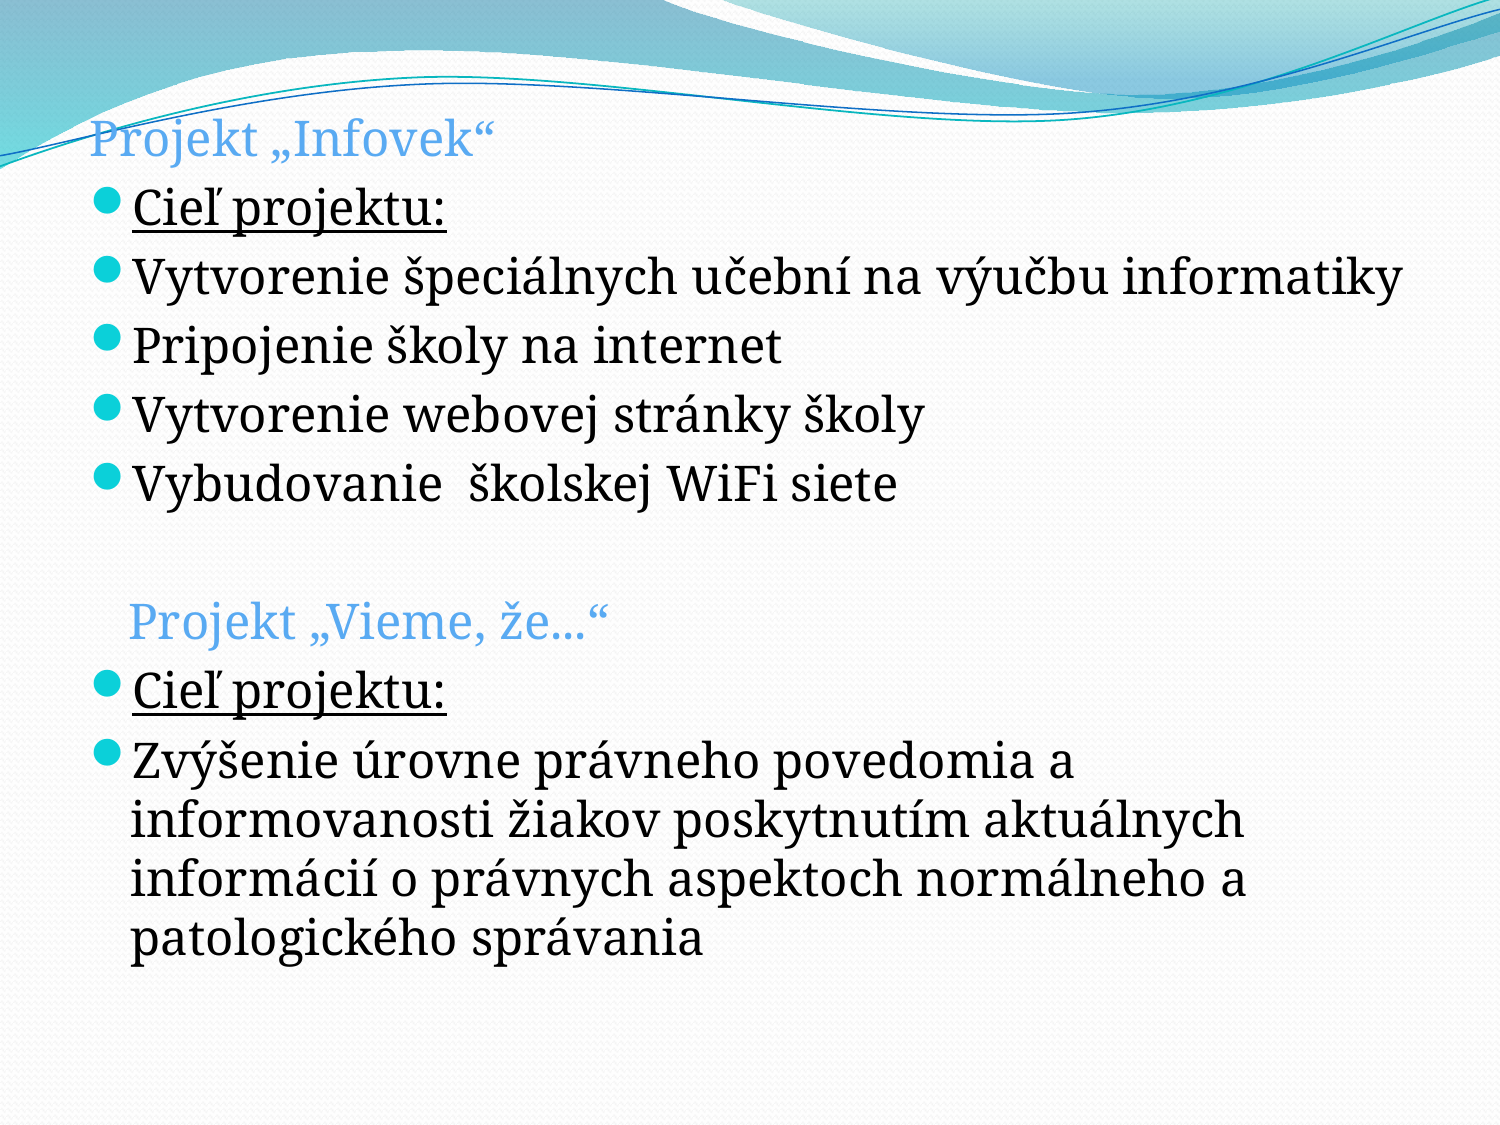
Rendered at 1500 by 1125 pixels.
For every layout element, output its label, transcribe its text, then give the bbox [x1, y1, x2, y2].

list Projekt „Infovek“ Cieľ projektu: Vytvorenie špeciálnych učební na výučbu informatiky Pripojenie školy na internet Vytvorenie webovej stránky školy Vybudovanie školskej WiFi siete Projekt „Vieme, že...“ Cieľ projektu: Zvýšenie úrovne právneho povedomia a informovanosti žiakov poskytnutím aktuálnych informácií o právnych aspektoch normálneho a patologického správania [75, 30, 1425, 1000]
